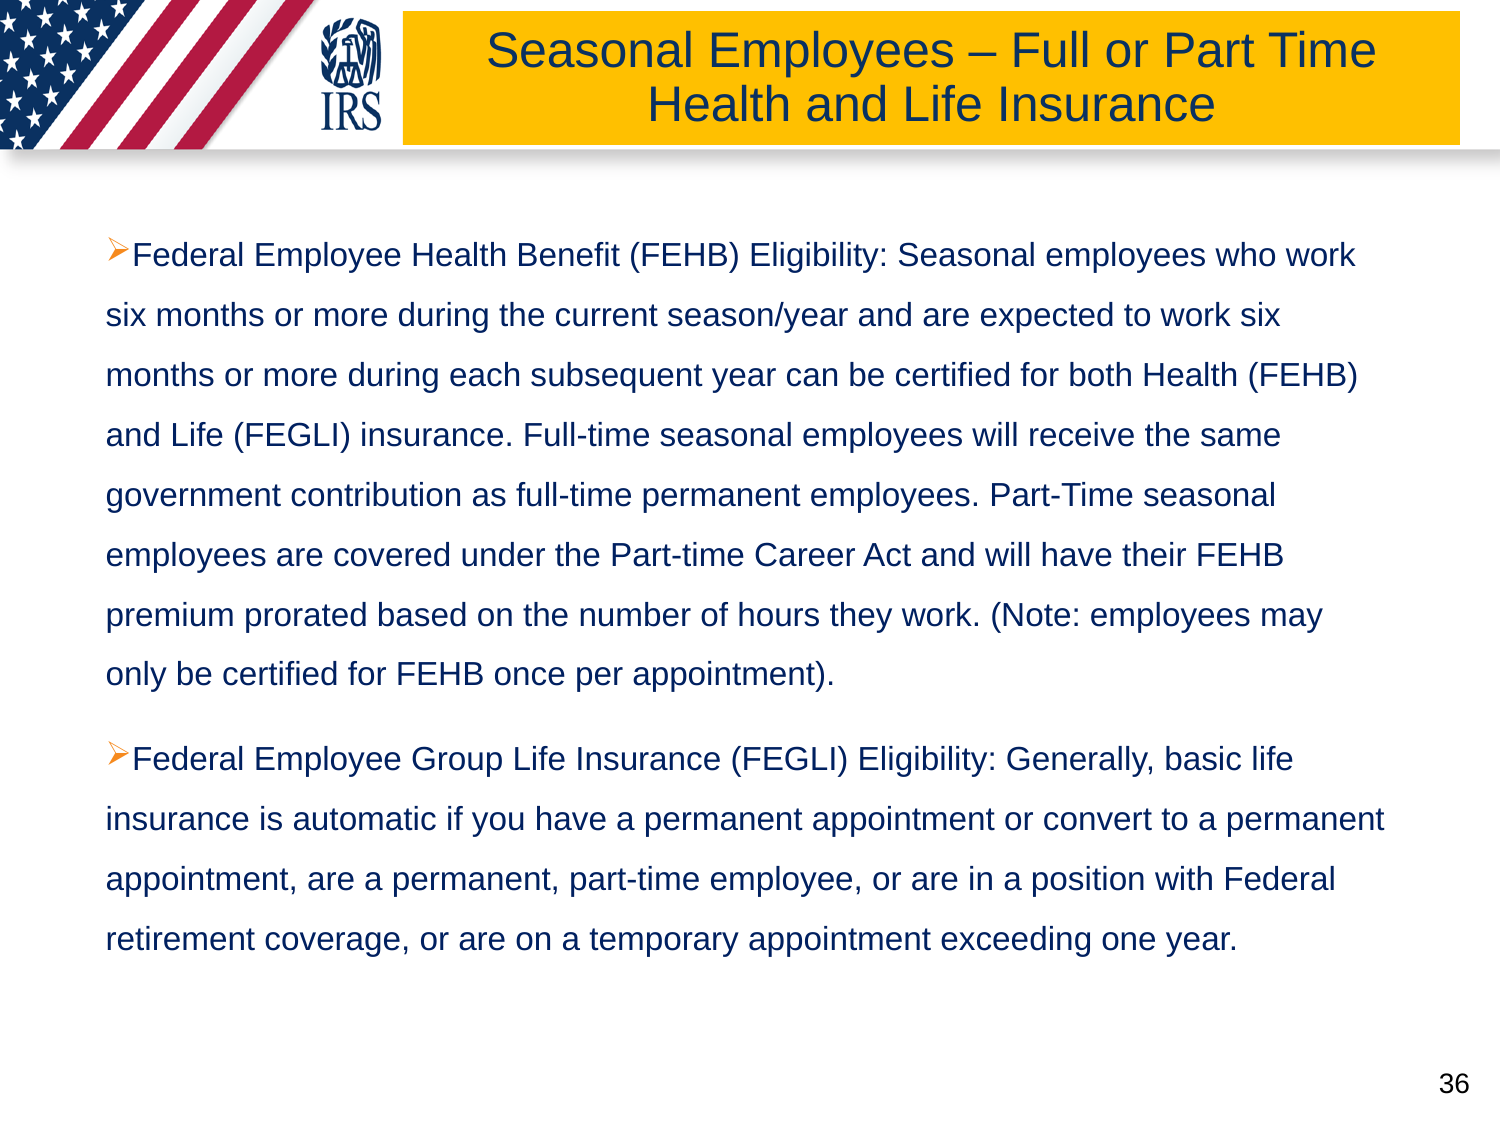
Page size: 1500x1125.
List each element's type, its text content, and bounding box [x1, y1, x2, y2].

title Seasonal Employees – Full or Part Time Health and Life Insurance [403, 12, 1460, 146]
slide_number 36 [1417, 1052, 1492, 1113]
list Federal Employee Health Benefit (FEHB) Eligibility: Seasonal employees who work six months or more during the current season/year and are expected to work six months or more during each subsequent year can be certified for both Health (FEHB) and Life (FEGLI) insurance. Full-time seasonal employees will receive the same government contribution as full-time permanent employees. Part-Time seasonal employees are covered under the Part-time Career Act and will have their FEHB premium prorated based on the number of hours they work. (Note: employees may only be certified for FEHB once per appointment). Federal Employee Group Life Insurance (FEGLI) Eligibility: Generally, basic life insurance is automatic if you have a permanent appointment or convert to a permanent appointment, are a permanent, part-time employee, or are in a position with Federal retirement coverage, or are on a temporary appointment exceeding one year. [90, 205, 1408, 1036]
picture [0, 0, 1500, 1125]
